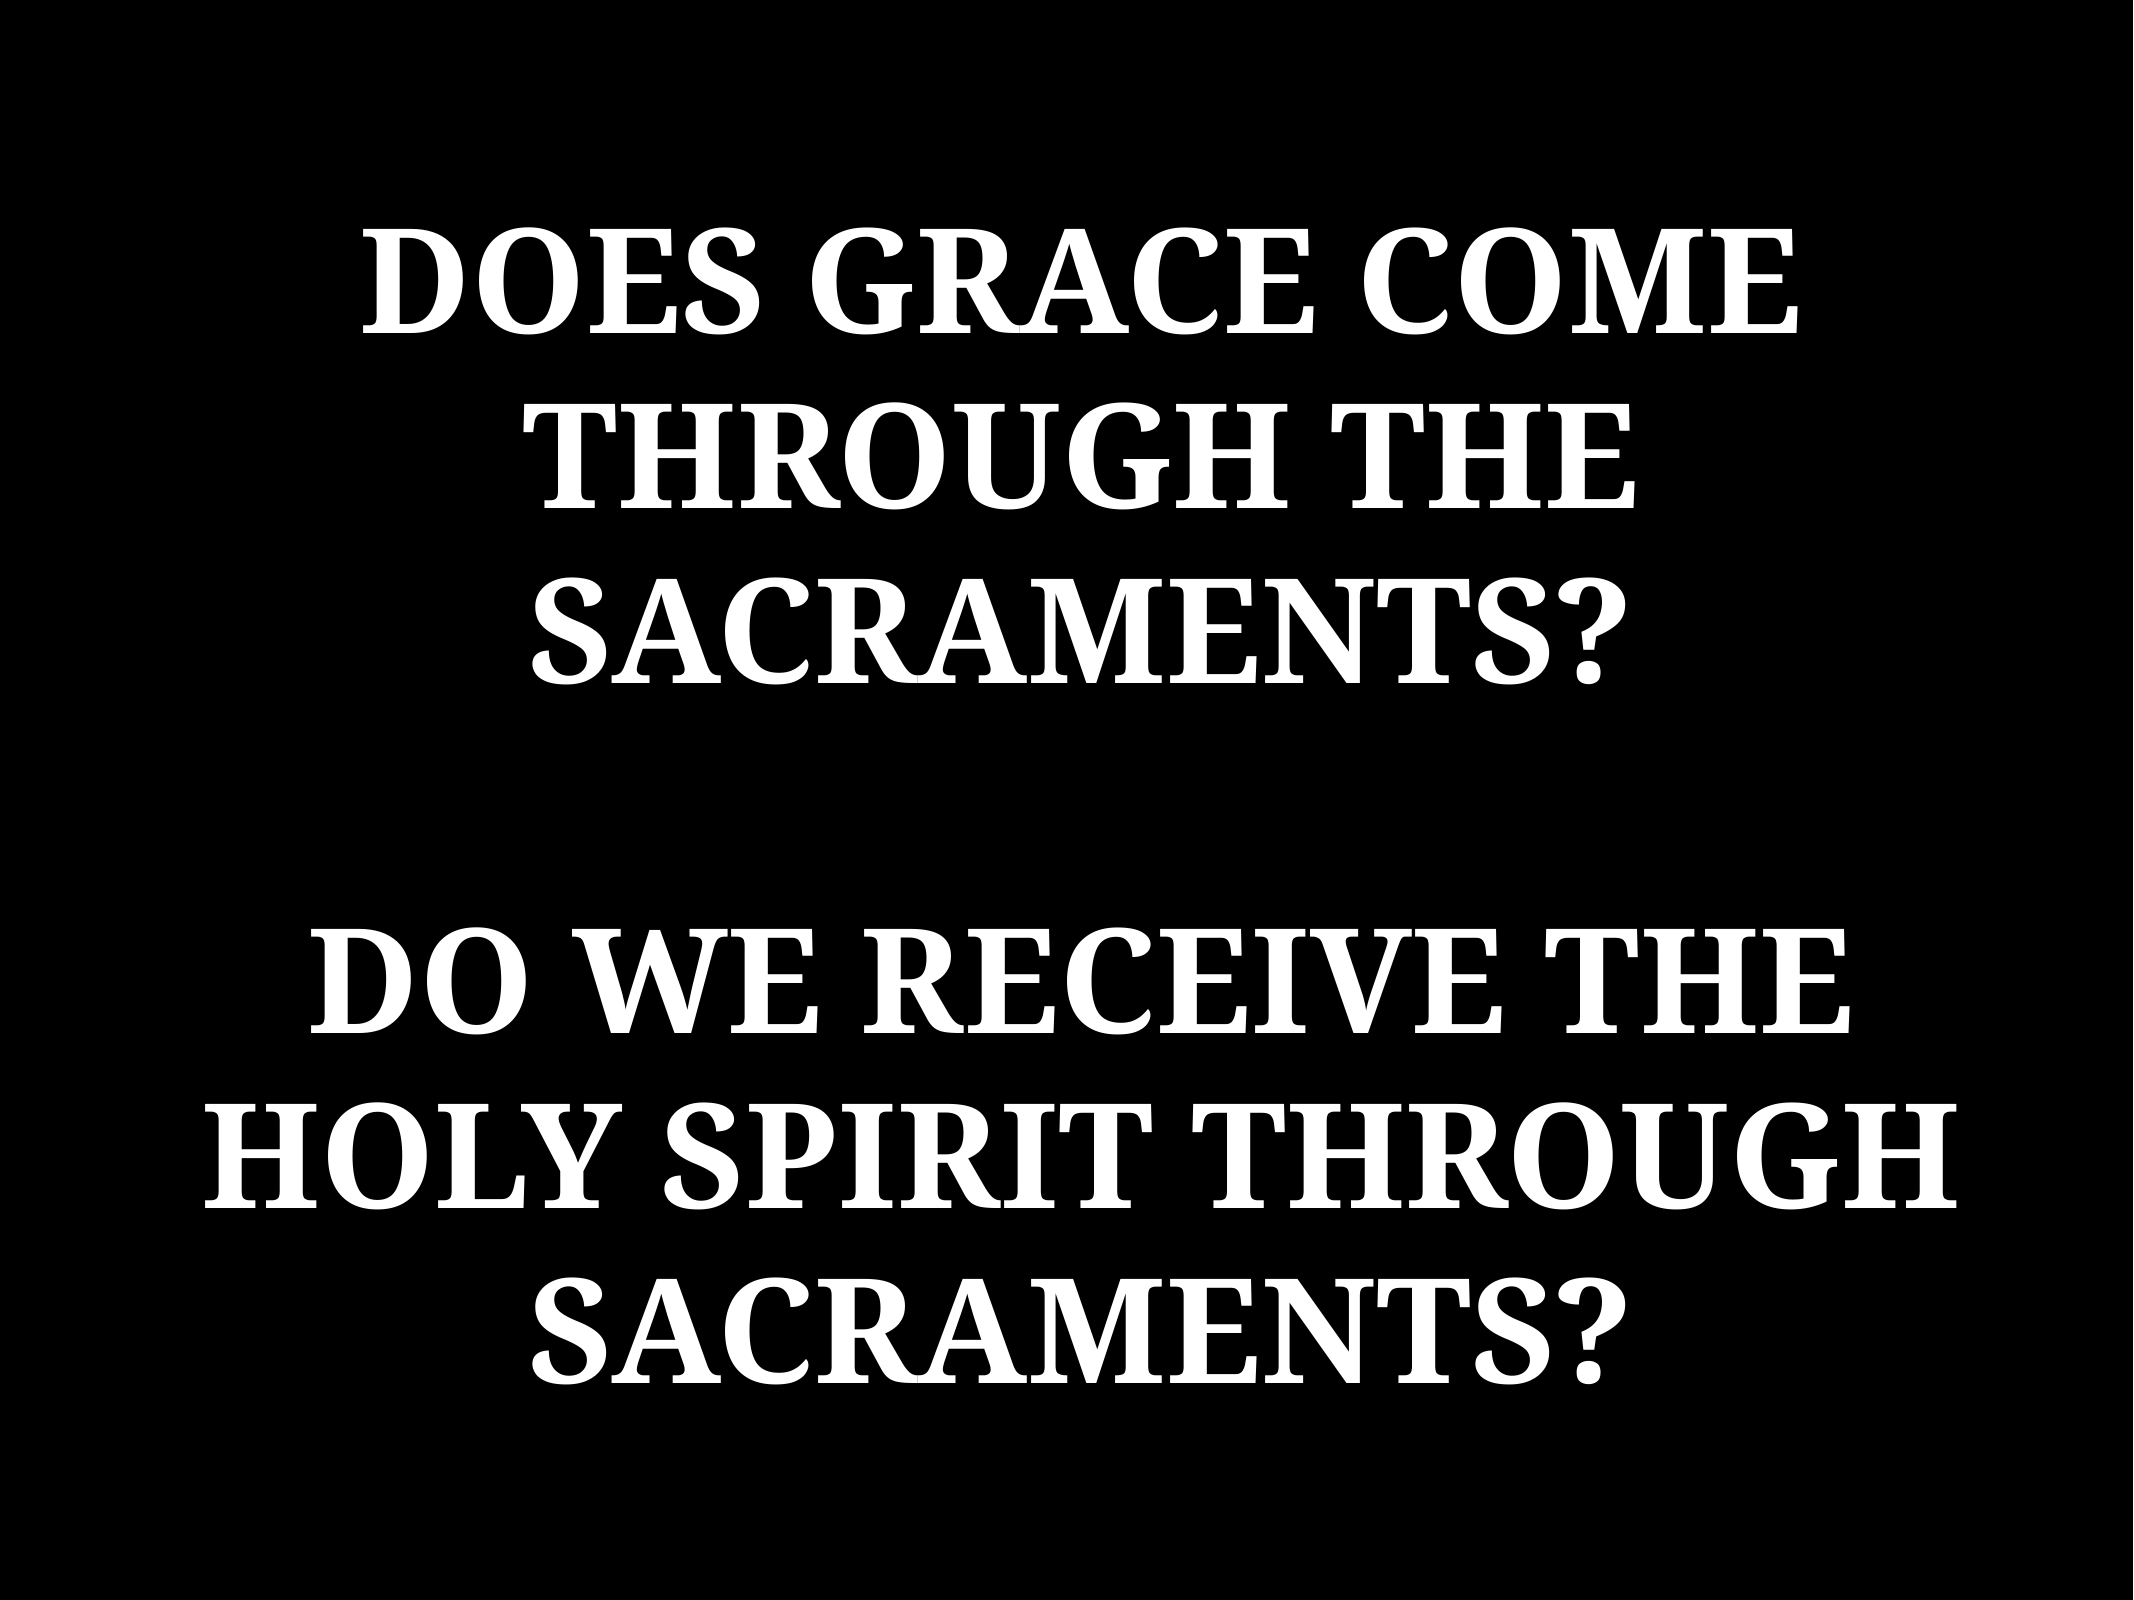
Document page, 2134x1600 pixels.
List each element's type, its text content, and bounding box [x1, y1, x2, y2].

title DOES GRACE COME THROUGH THE SACRAMENTS? DO WE RECEIVE THE HOLY SPIRIT THROUGH SACRAMENTS? [109, 110, 2054, 1490]
